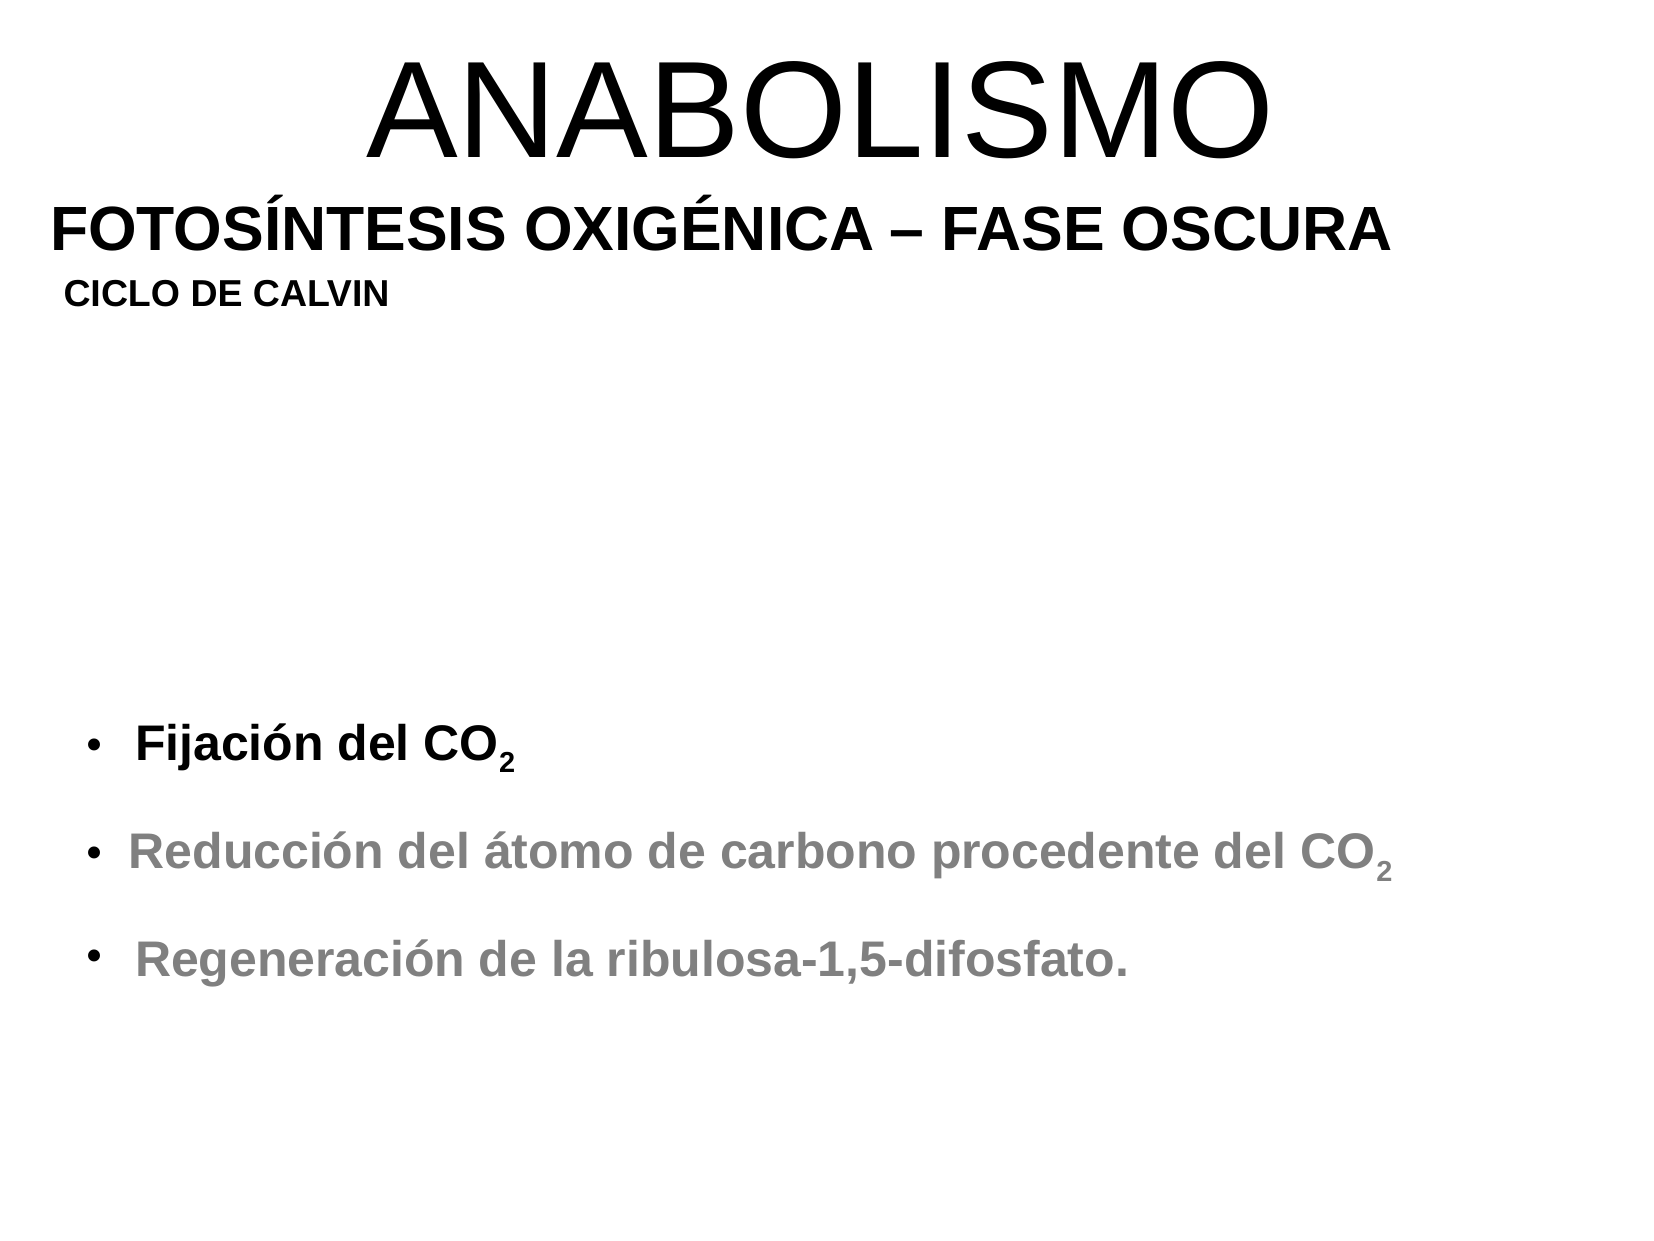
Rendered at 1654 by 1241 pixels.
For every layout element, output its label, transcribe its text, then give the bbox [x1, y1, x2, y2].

text_box CICLO DE CALVIN [48, 265, 405, 323]
text_box ANABOLISMO [23, 17, 1619, 187]
text_box Fijación del CO2 Reducción del átomo de carbono procedente del CO2 Regeneración de la ribulosa-1,5-difosfato. [70, 693, 1654, 1211]
text_box FOTOSÍNTESIS OXIGÉNICA – FASE OSCURA [35, 183, 1583, 266]
